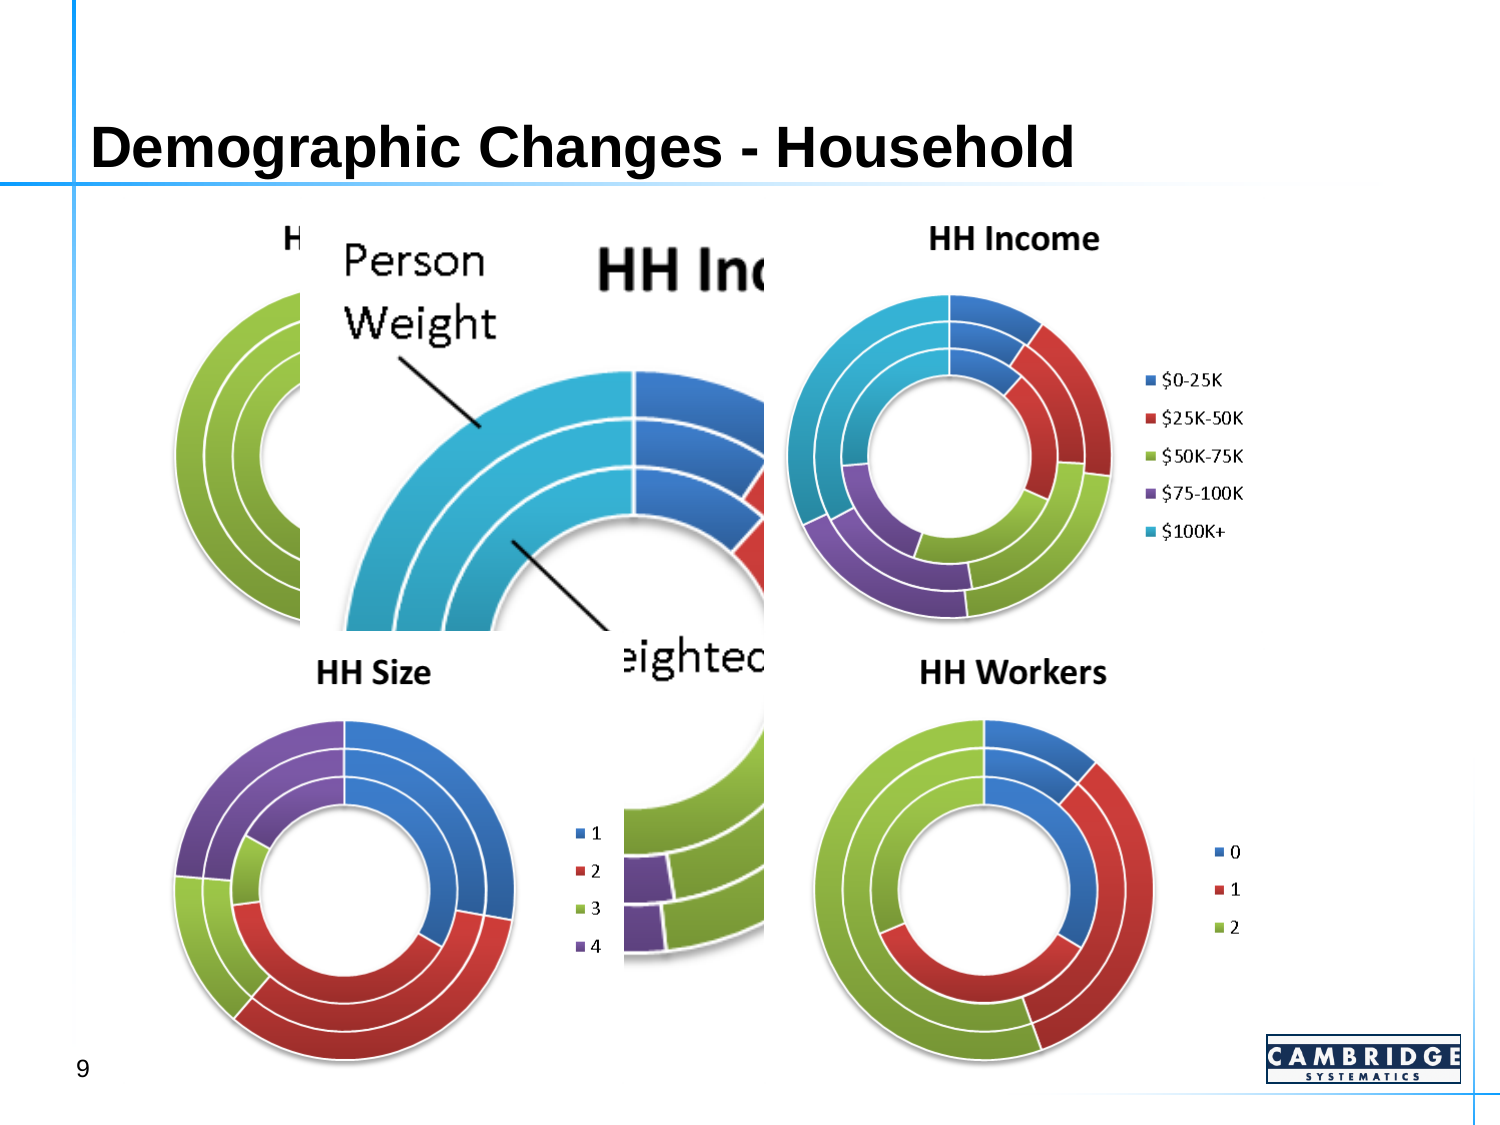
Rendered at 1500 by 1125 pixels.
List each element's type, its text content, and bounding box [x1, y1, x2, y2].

slide_number 9 [61, 1037, 170, 1097]
picture [122, 196, 1265, 1084]
title Demographic Changes - Household [75, 0, 1425, 187]
picture [1268, 1036, 1460, 1082]
